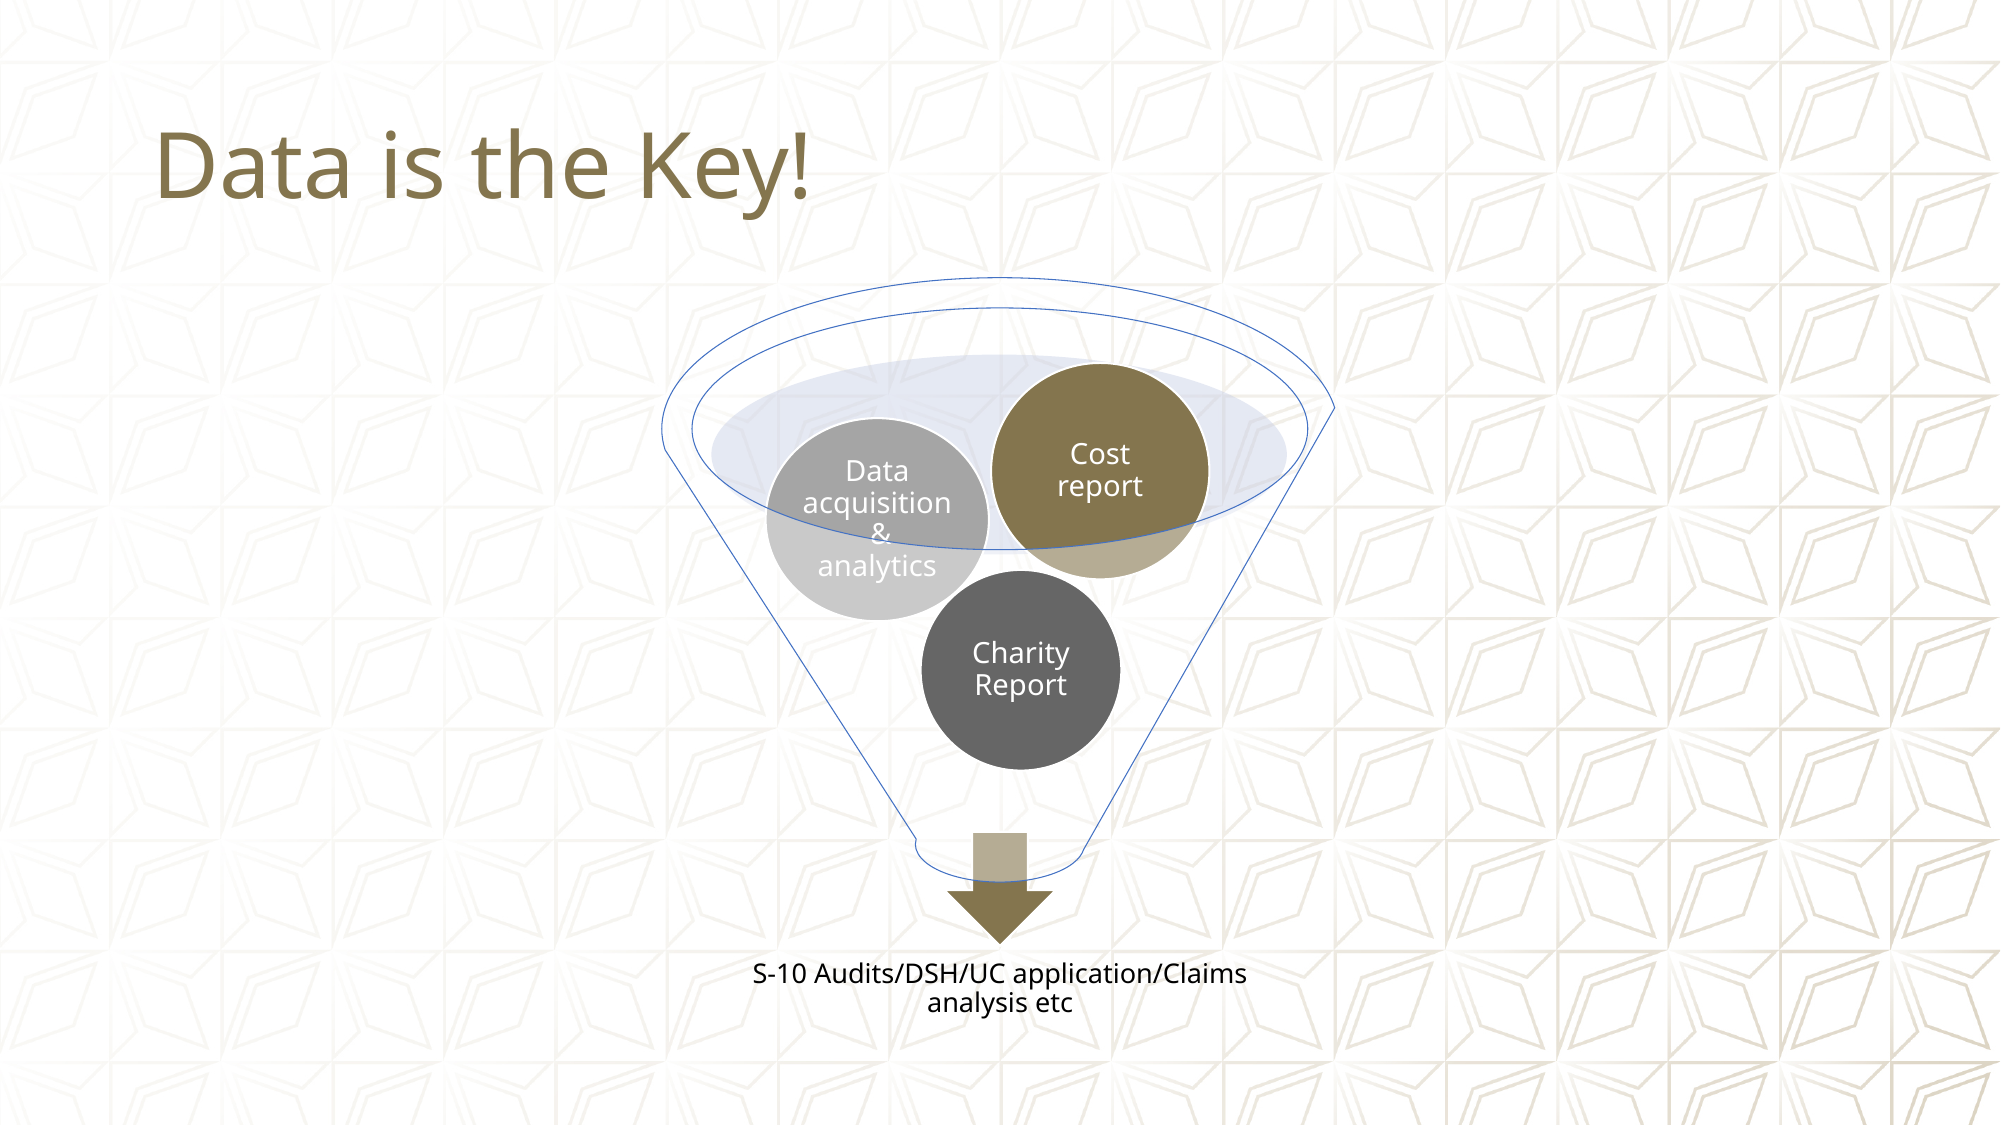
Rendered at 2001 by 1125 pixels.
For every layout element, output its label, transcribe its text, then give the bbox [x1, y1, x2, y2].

title Data is the Key! [137, 59, 1863, 278]
picture [0, 0, 2001, 1125]
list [137, 299, 1863, 1014]
